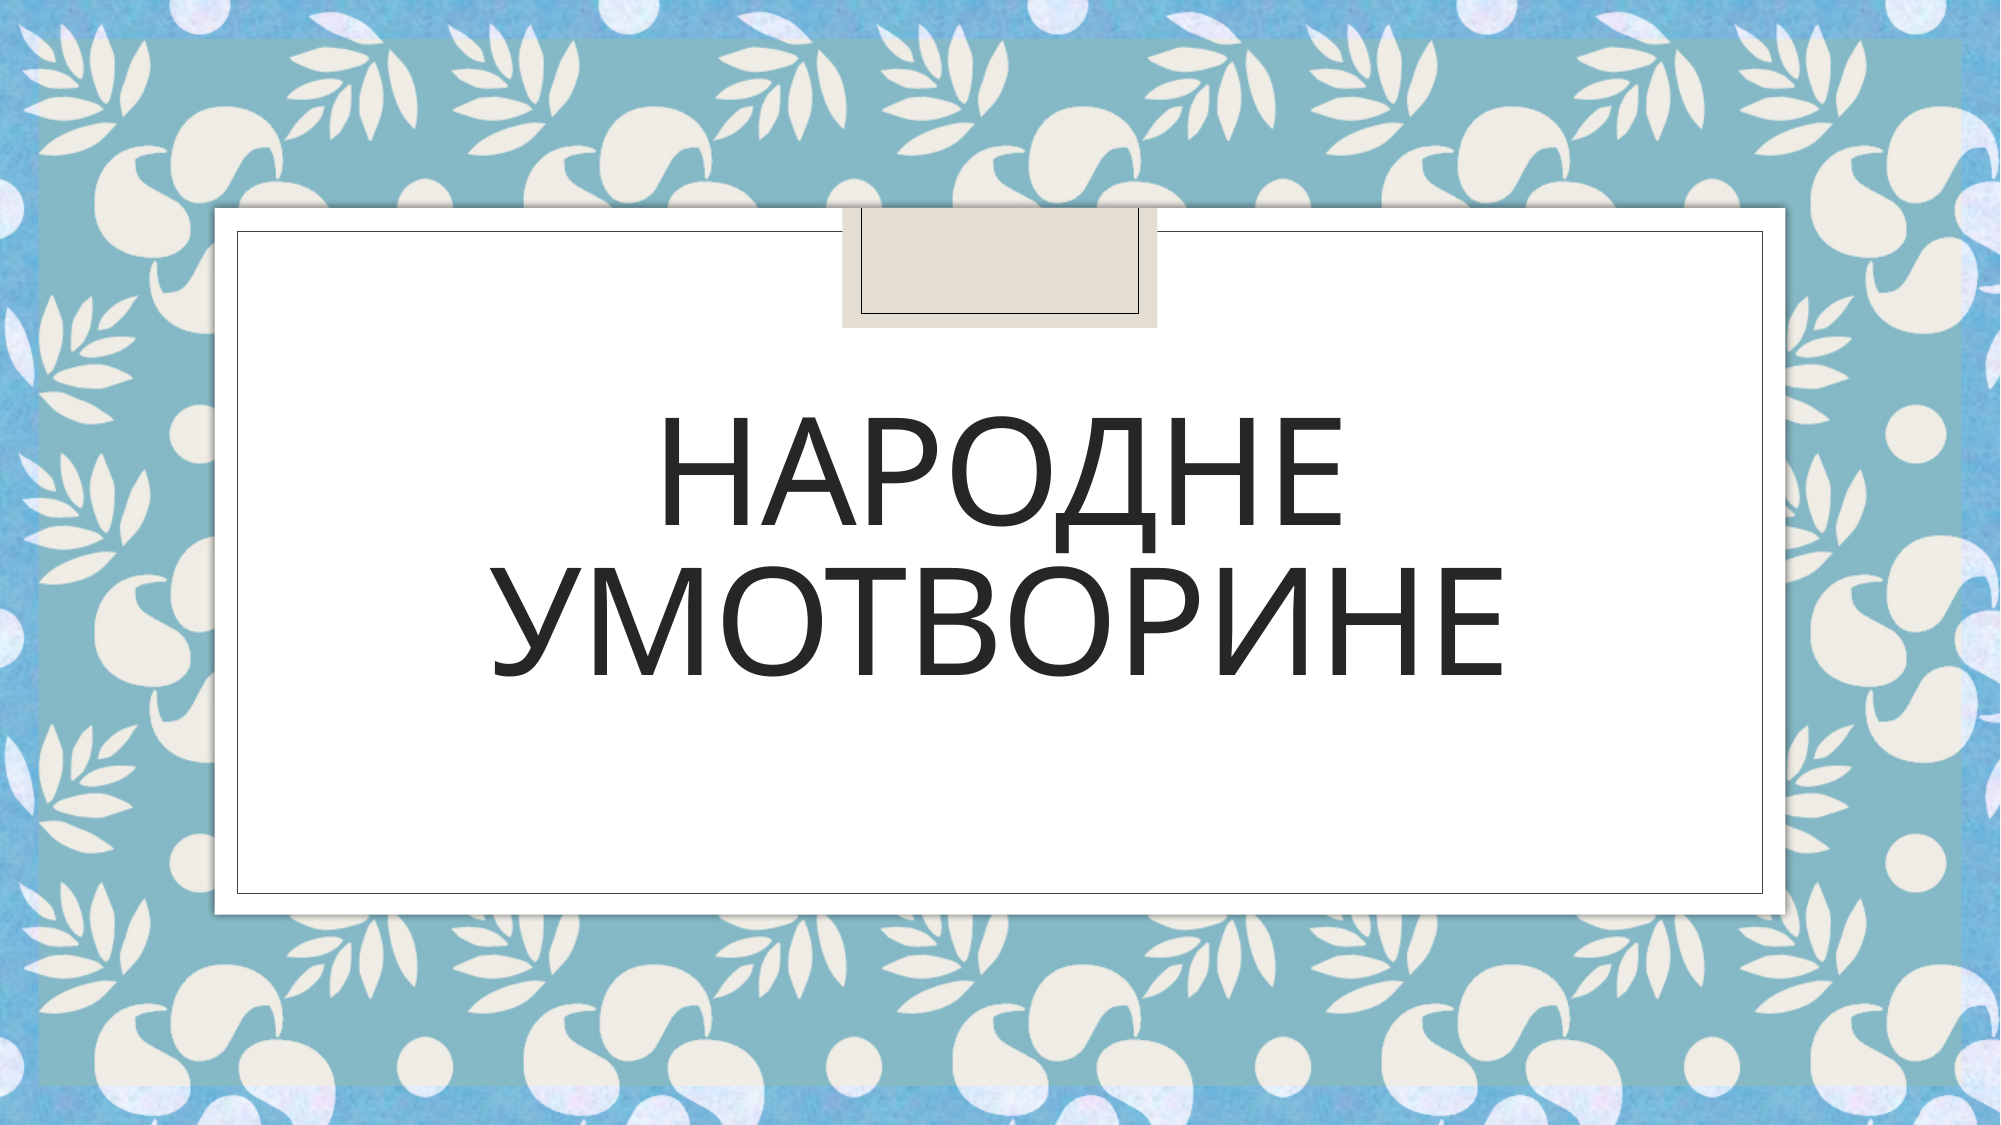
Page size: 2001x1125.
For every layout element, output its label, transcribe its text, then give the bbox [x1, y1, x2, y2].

title НАРОДНЕ УМОТВОРИНЕ [256, 343, 1744, 769]
